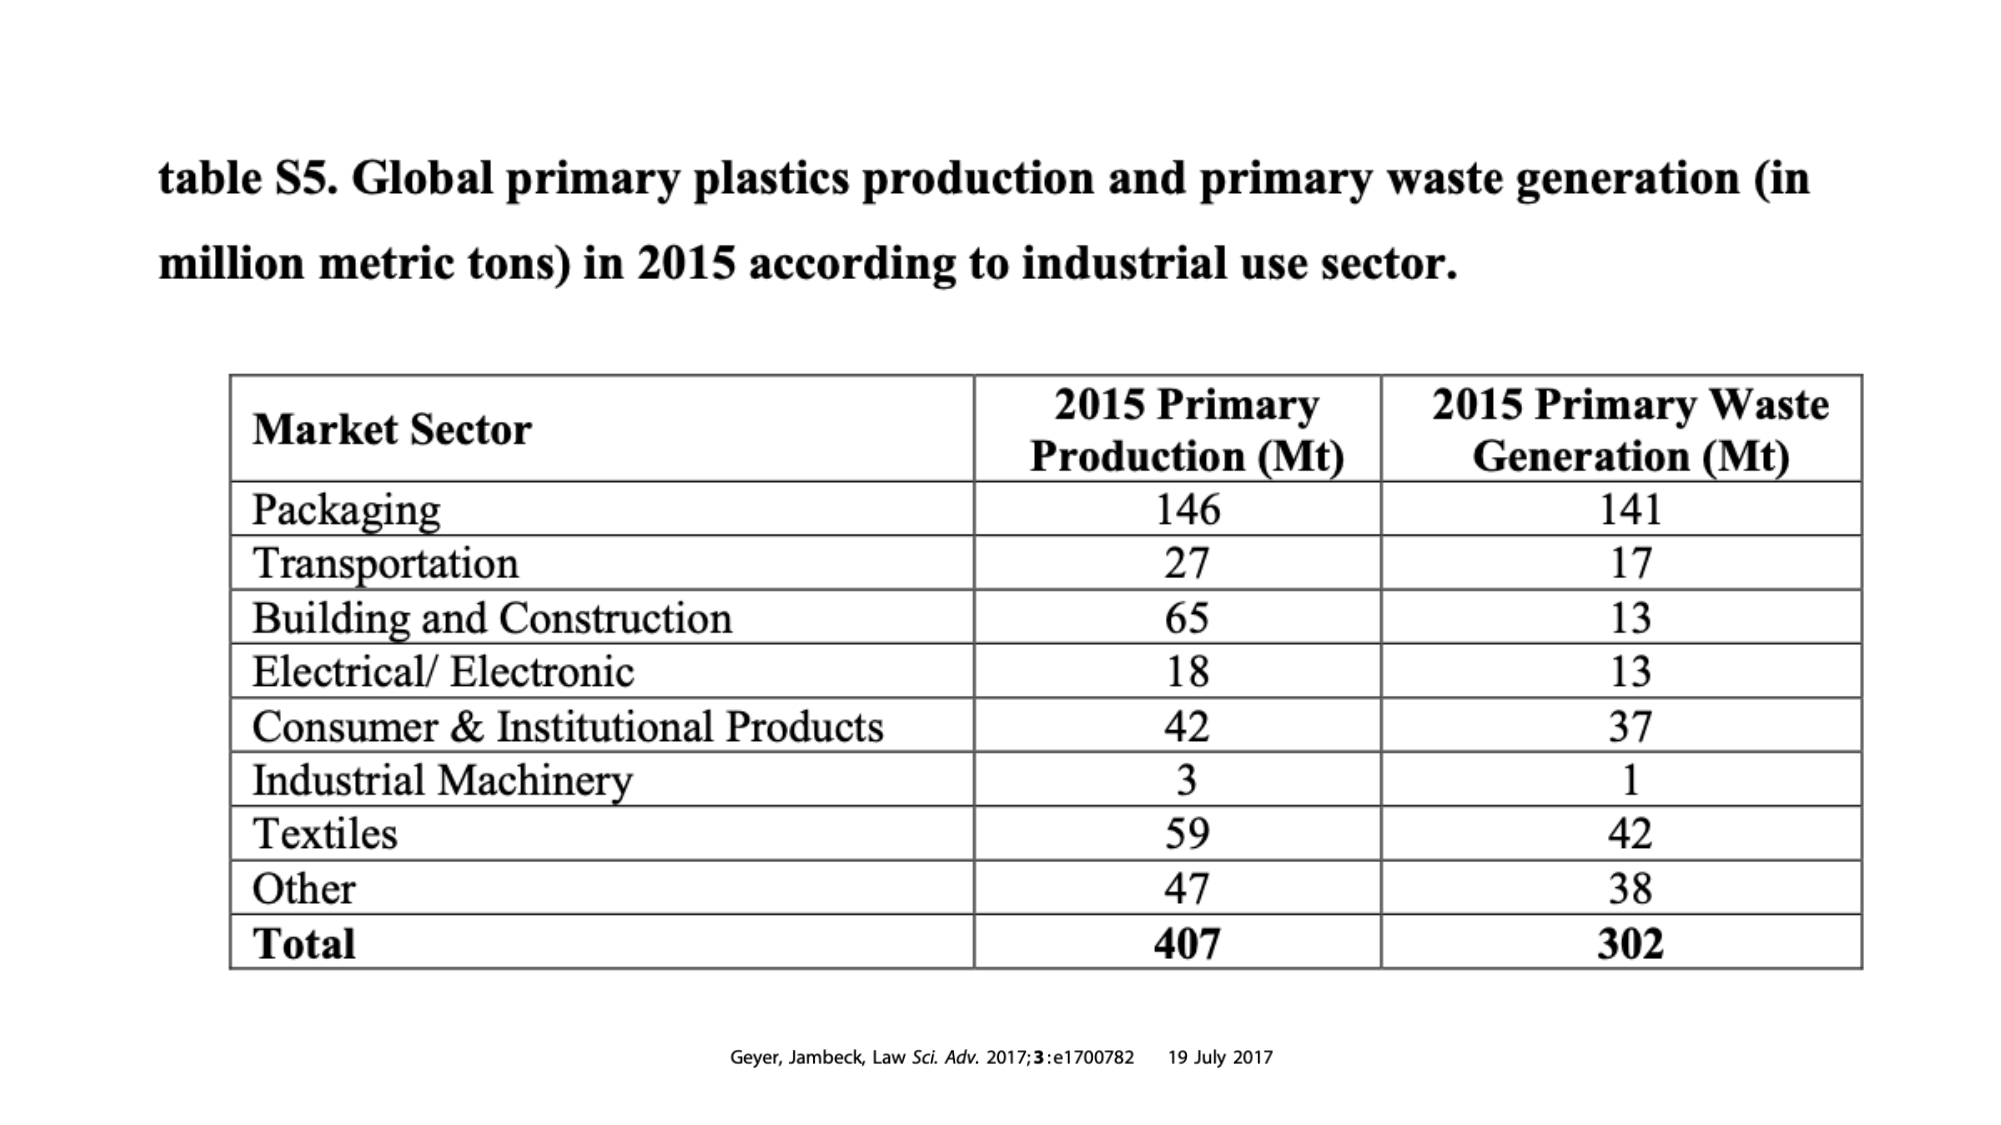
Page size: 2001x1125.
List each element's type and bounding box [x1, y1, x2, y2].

picture [128, 137, 1894, 999]
picture [719, 1039, 1281, 1079]
